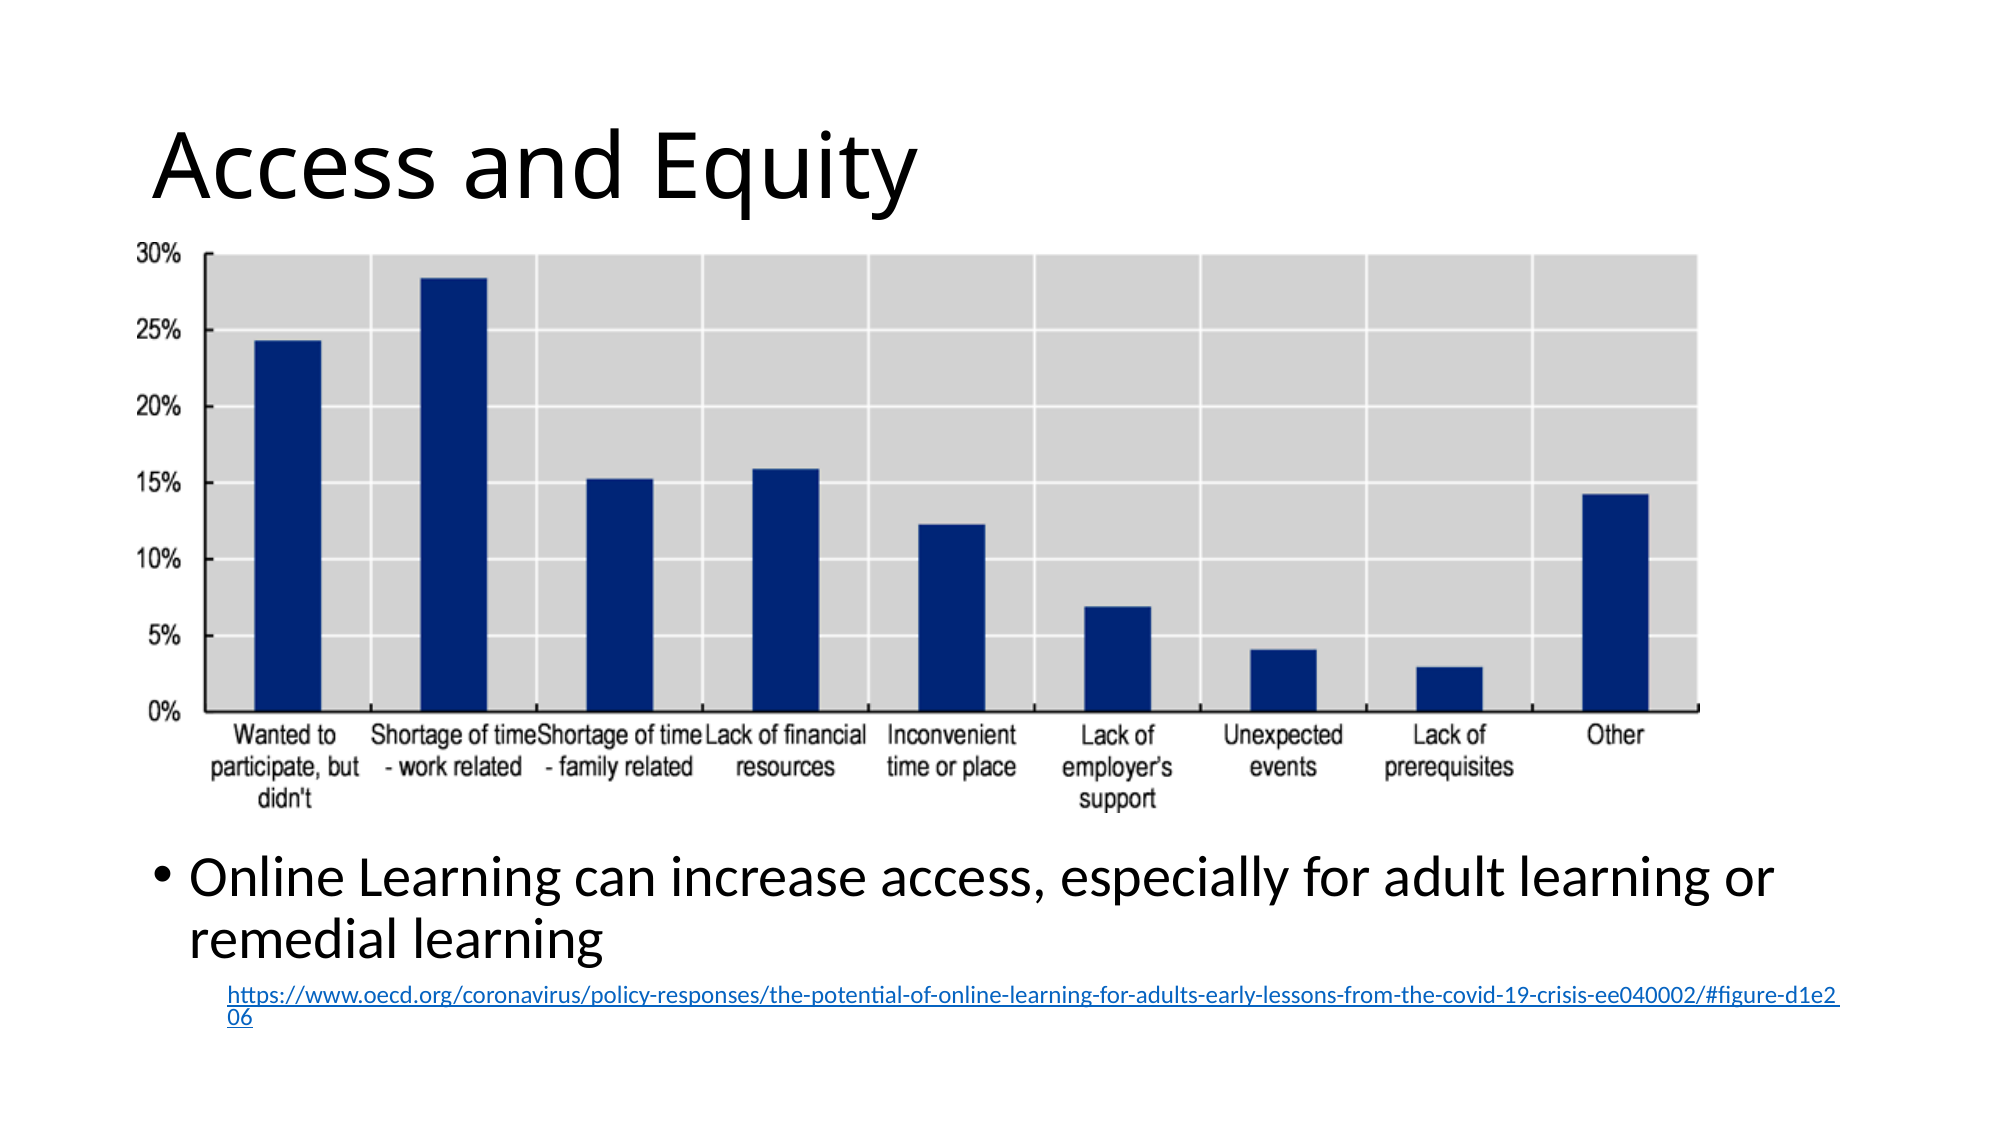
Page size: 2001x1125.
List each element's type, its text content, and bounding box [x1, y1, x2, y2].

list Online Learning can increase access, especially for adult learning or remedial learning https://www.oecd.org/coronavirus/policy-responses/the-potential-of-online-learning-for-adults-early-lessons-from-the-covid-19-crisis-ee040002/#figure-d1e206 [137, 838, 1863, 1125]
title Access and Equity [137, 59, 1863, 278]
picture [137, 242, 1700, 813]
